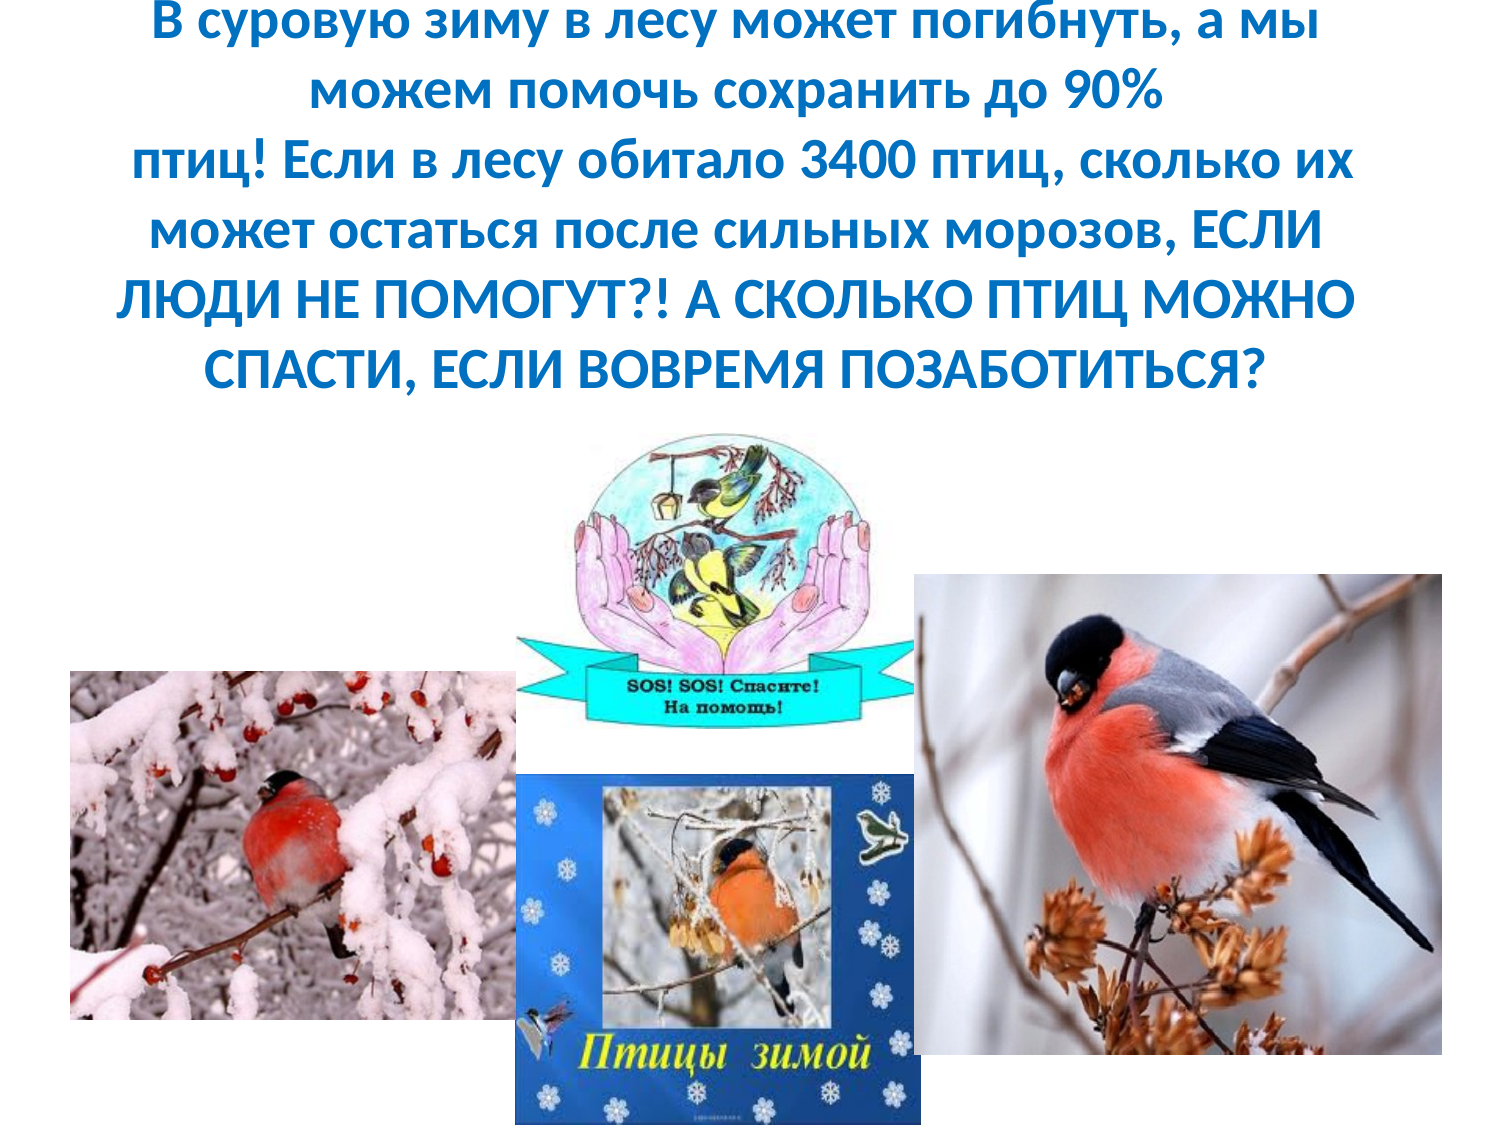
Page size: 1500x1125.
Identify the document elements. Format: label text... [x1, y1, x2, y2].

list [515, 774, 921, 1125]
picture [913, 573, 1442, 1056]
picture [69, 670, 517, 1020]
title В суровую зиму в лесу может погибнуть, а мы можем помочь сохранить до 90% птиц! Если в лесу обитало 3400 птиц, сколько их может остаться после сильных морозов, ЕСЛИ ЛЮДИ НЕ ПОМОГУТ?! А СКОЛЬКО ПТИЦ МОЖНО СПАСТИ, ЕСЛИ ВОВРЕМЯ ПОЗАБОТИТЬСЯ? [53, 0, 1420, 421]
picture [515, 433, 934, 730]
